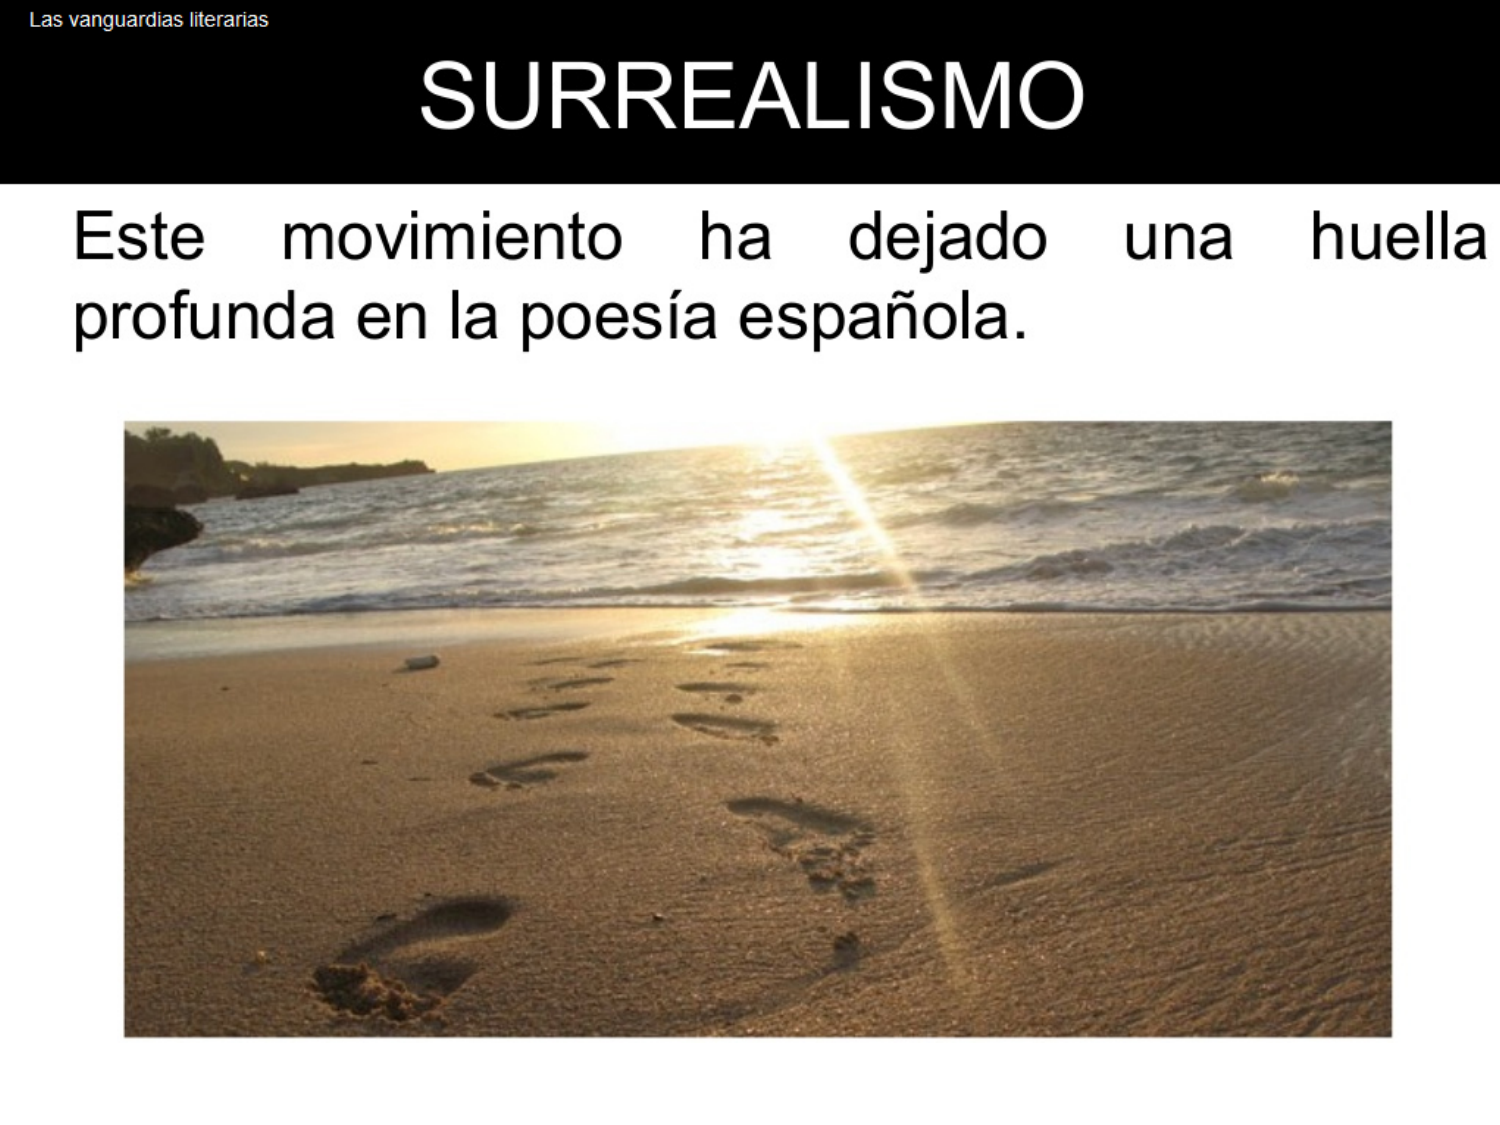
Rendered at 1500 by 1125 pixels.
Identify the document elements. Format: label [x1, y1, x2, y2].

list [0, 0, 1500, 1044]
